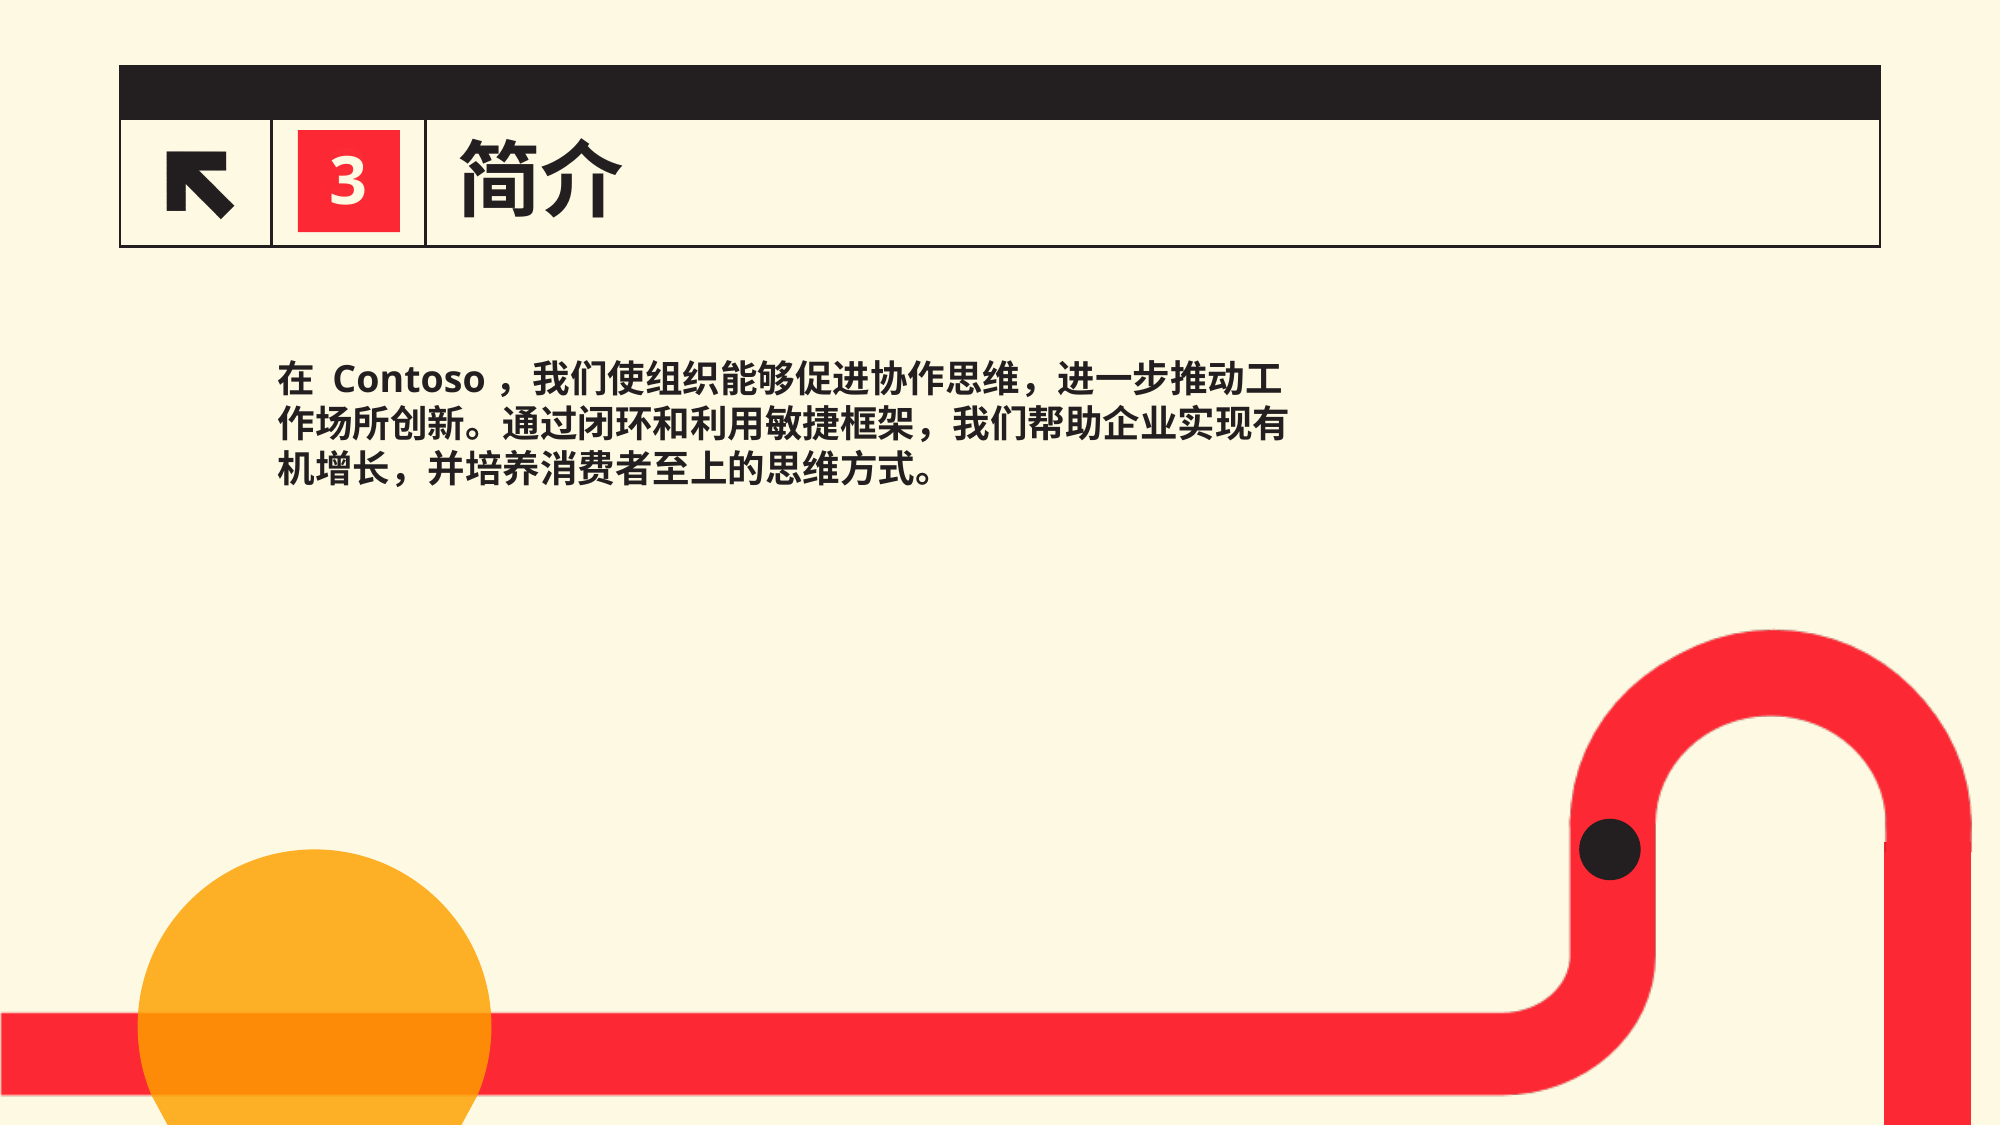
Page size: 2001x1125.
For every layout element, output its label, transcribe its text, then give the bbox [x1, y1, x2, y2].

picture [121, 105, 271, 258]
slide_number 3 [271, 132, 426, 235]
picture [0, 627, 262, 1125]
title 简介 [442, 120, 1880, 248]
picture [462, 627, 2001, 1125]
list 在 Contoso，我们使组织能够促进协作思维，进一步推动工作场所创新。通过闭环和利用敏捷框架，我们帮助企业实现有机增长，并培养消费者至上的思维方式。 [262, 348, 1331, 935]
